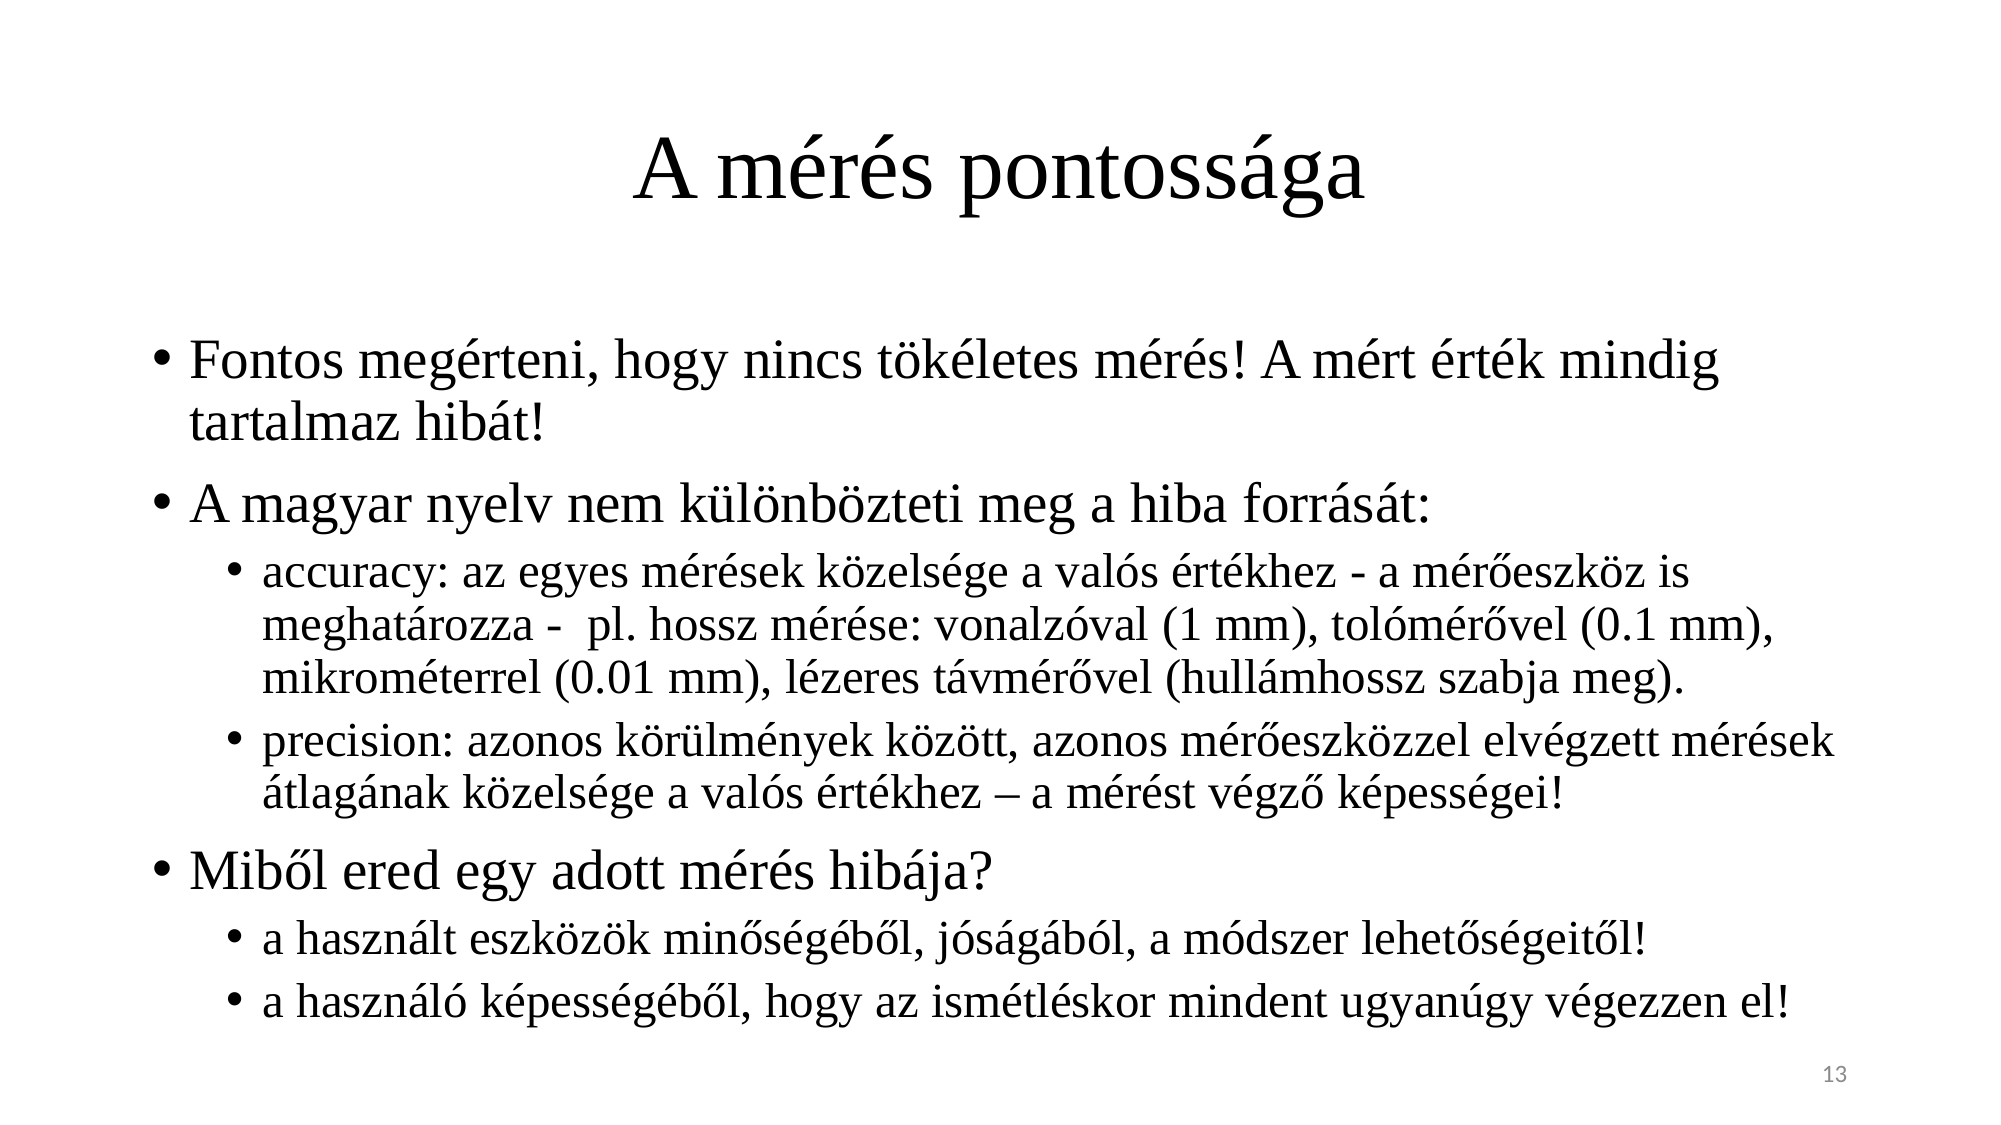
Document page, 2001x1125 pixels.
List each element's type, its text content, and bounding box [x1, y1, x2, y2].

list Fontos megérteni, hogy nincs tökéletes mérés! A mért érték mindig tartalmaz hibát! A magyar nyelv nem különbözteti meg a hiba forrását: accuracy: az egyes mérések közelsége a valós értékhez - a mérőeszköz is meghatározza - pl. hossz mérése: vonalzóval (1 mm), tolómérővel (0.1 mm), mikrométerrel (0.01 mm), lézeres távmérővel (hullámhossz szabja meg). precision: azonos körülmények között, azonos mérőeszközzel elvégzett mérések átlagának közelsége a valós értékhez – a mérést végző képességei! Miből ered egy adott mérés hibája? a használt eszközök minőségéből, jóságából, a módszer lehetőségeitől! a használó képességéből, hogy az ismétléskor mindent ugyanúgy végezzen el! [137, 322, 1863, 1036]
slide_number 13 [1412, 1042, 1863, 1103]
title A mérés pontossága [137, 59, 1863, 278]
